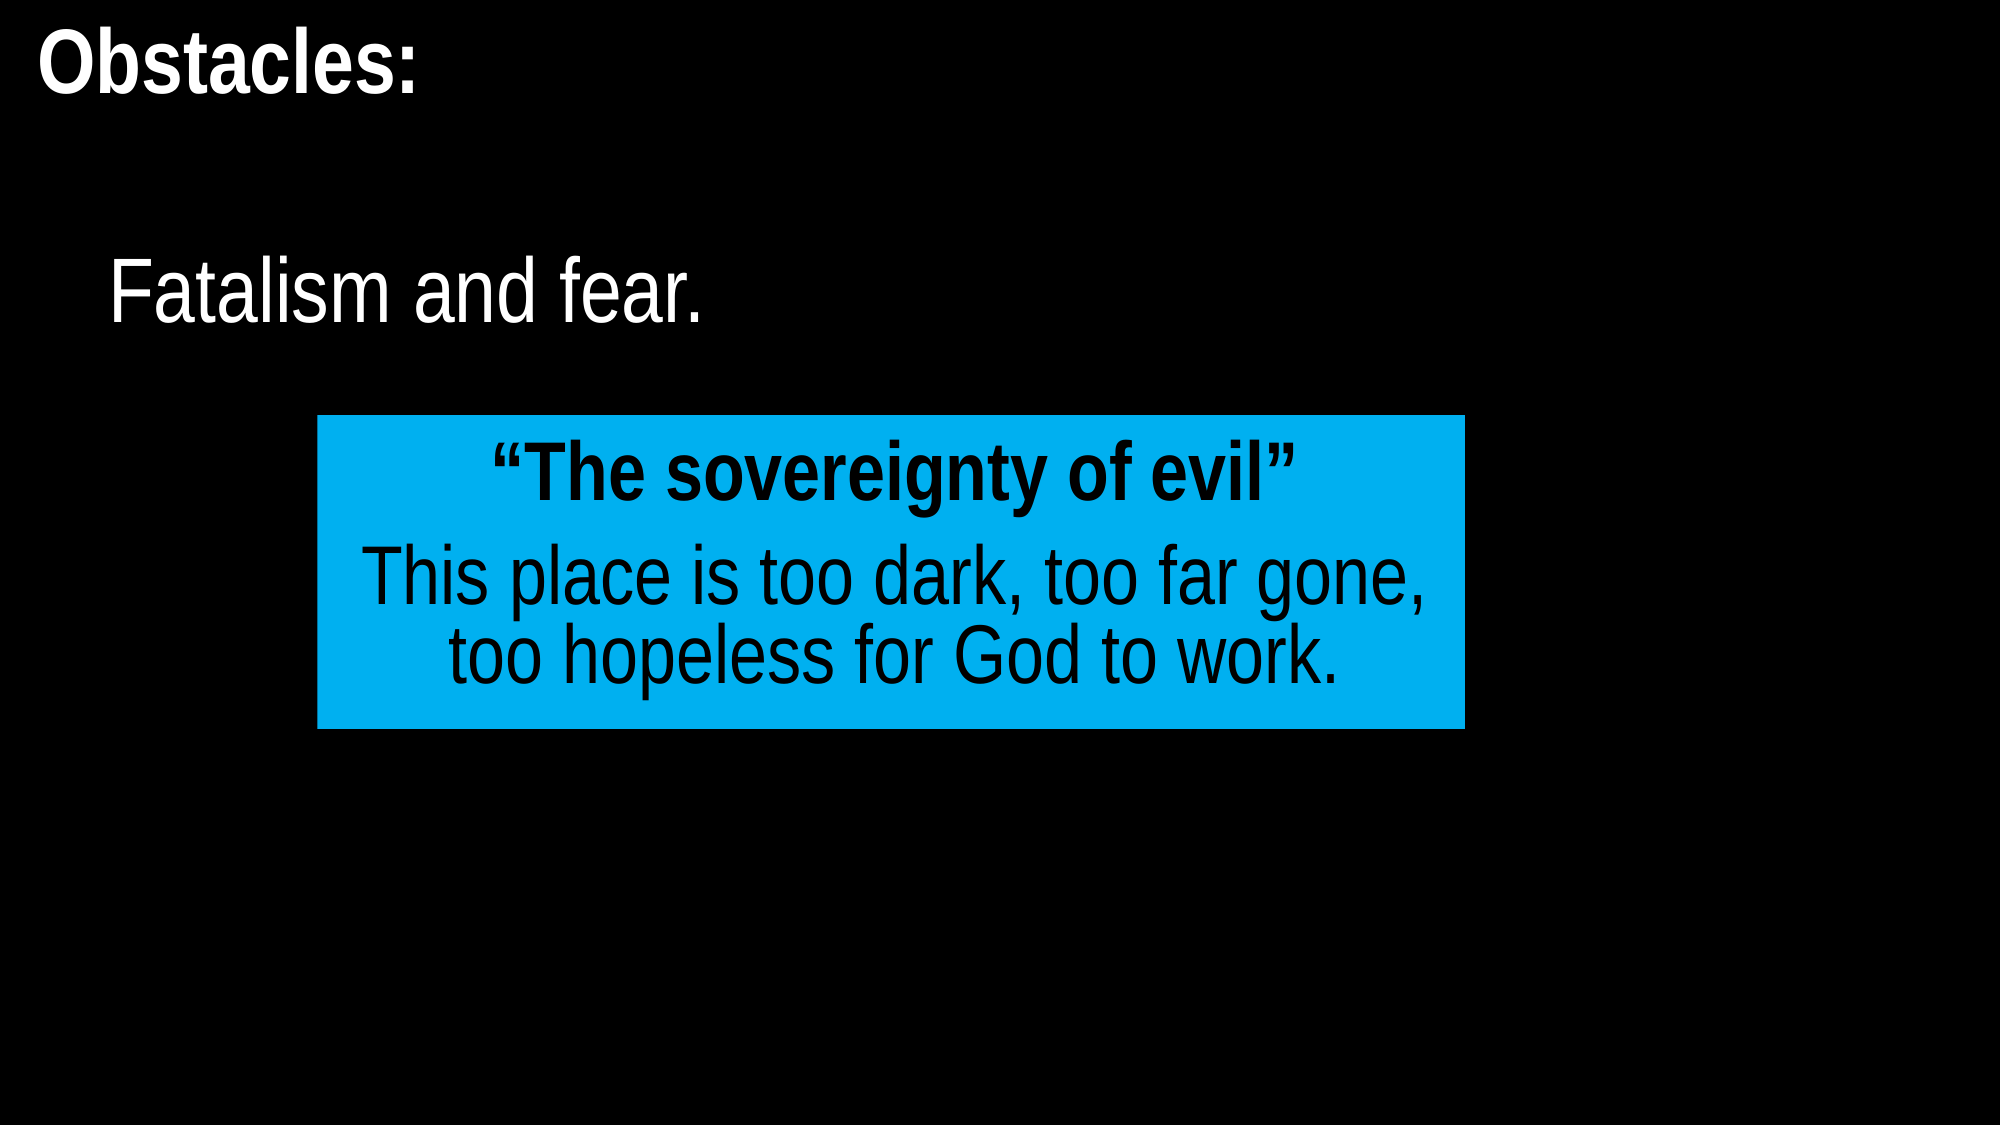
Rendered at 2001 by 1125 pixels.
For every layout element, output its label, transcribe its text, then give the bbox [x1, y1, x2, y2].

text_box Obstacles: Fatalism and fear. [16, 14, 1957, 1125]
text_box “The sovereignty of evil” This place is too dark, too far gone, too hopeless for God to work. [316, 413, 1467, 730]
